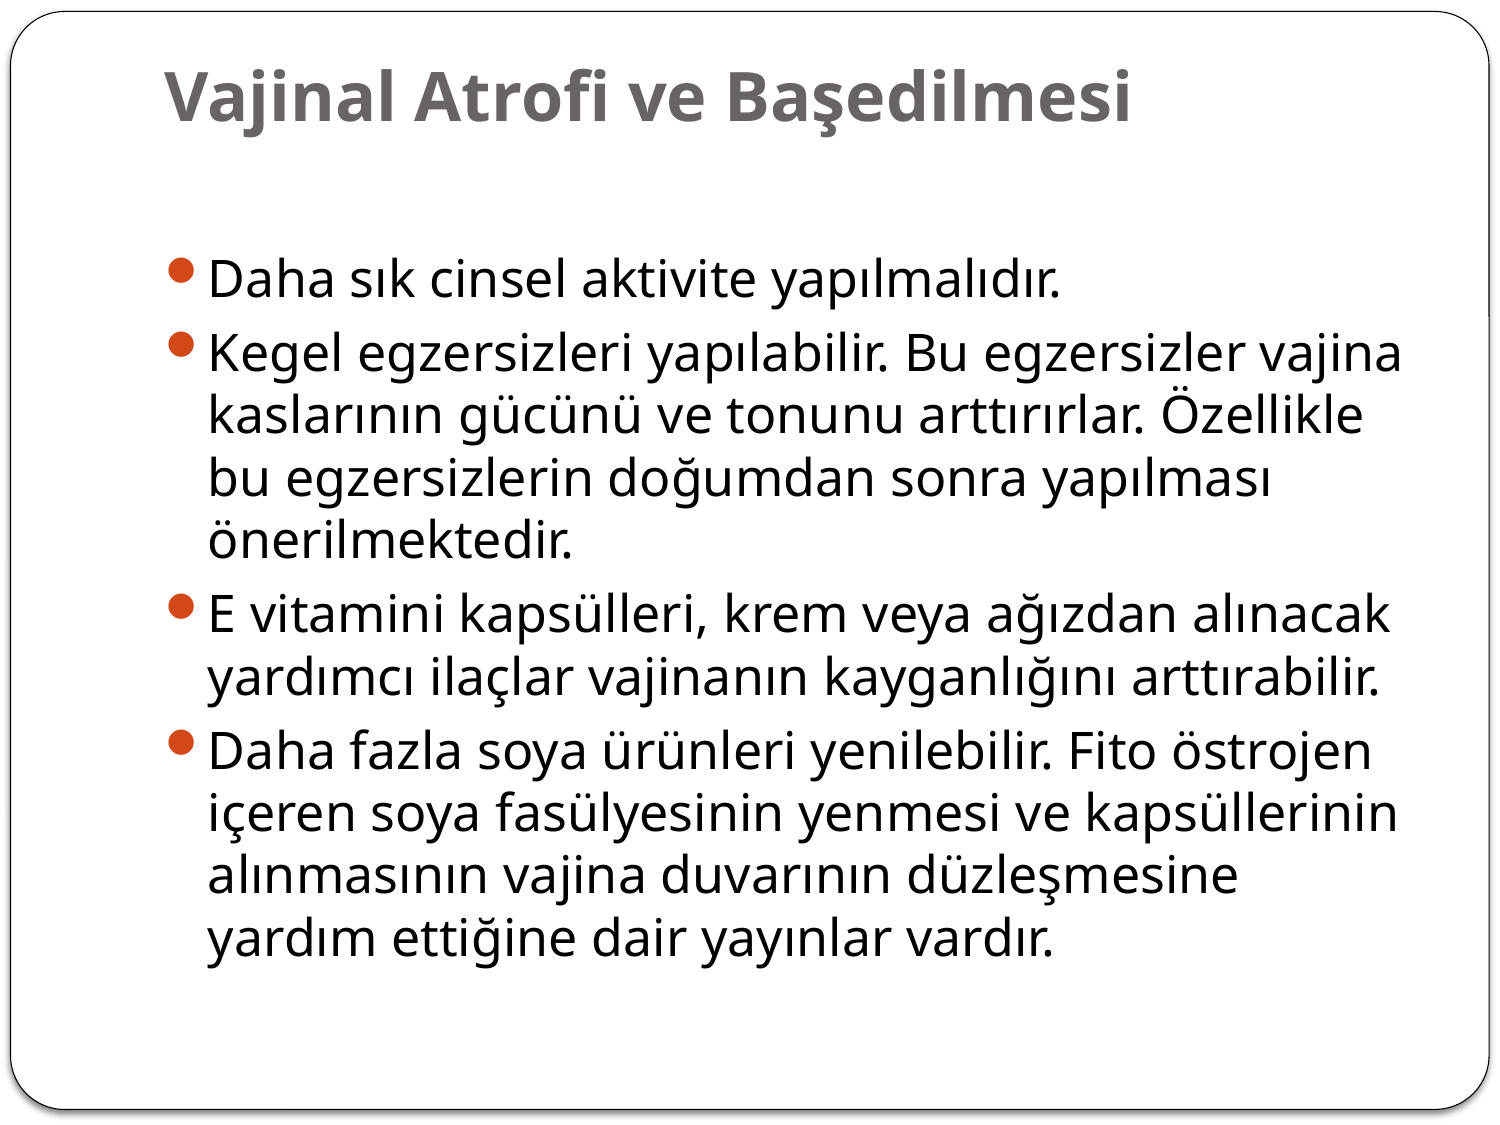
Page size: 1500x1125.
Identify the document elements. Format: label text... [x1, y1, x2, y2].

title Vajinal Atrofi ve Başedilmesi [150, 45, 1425, 233]
list Daha sık cinsel aktivite yapılmalıdır. Kegel egzersizleri yapılabilir. Bu egzersizler vajina kaslarının gücünü ve tonunu arttırırlar. Özellikle bu egzersizlerin doğumdan sonra yapılması önerilmektedir. E vitamini kapsülleri, krem veya ağızdan alınacak yardımcı ilaçlar vajinanın kayganlığını arttırabilir. Daha fazla soya ürünleri yenilebilir. Fito östrojen içeren soya fasülyesinin yenmesi ve kapsüllerinin alınmasının vajina duvarının düzleşmesine yardım ettiğine dair yayınlar vardır. [150, 237, 1425, 988]
